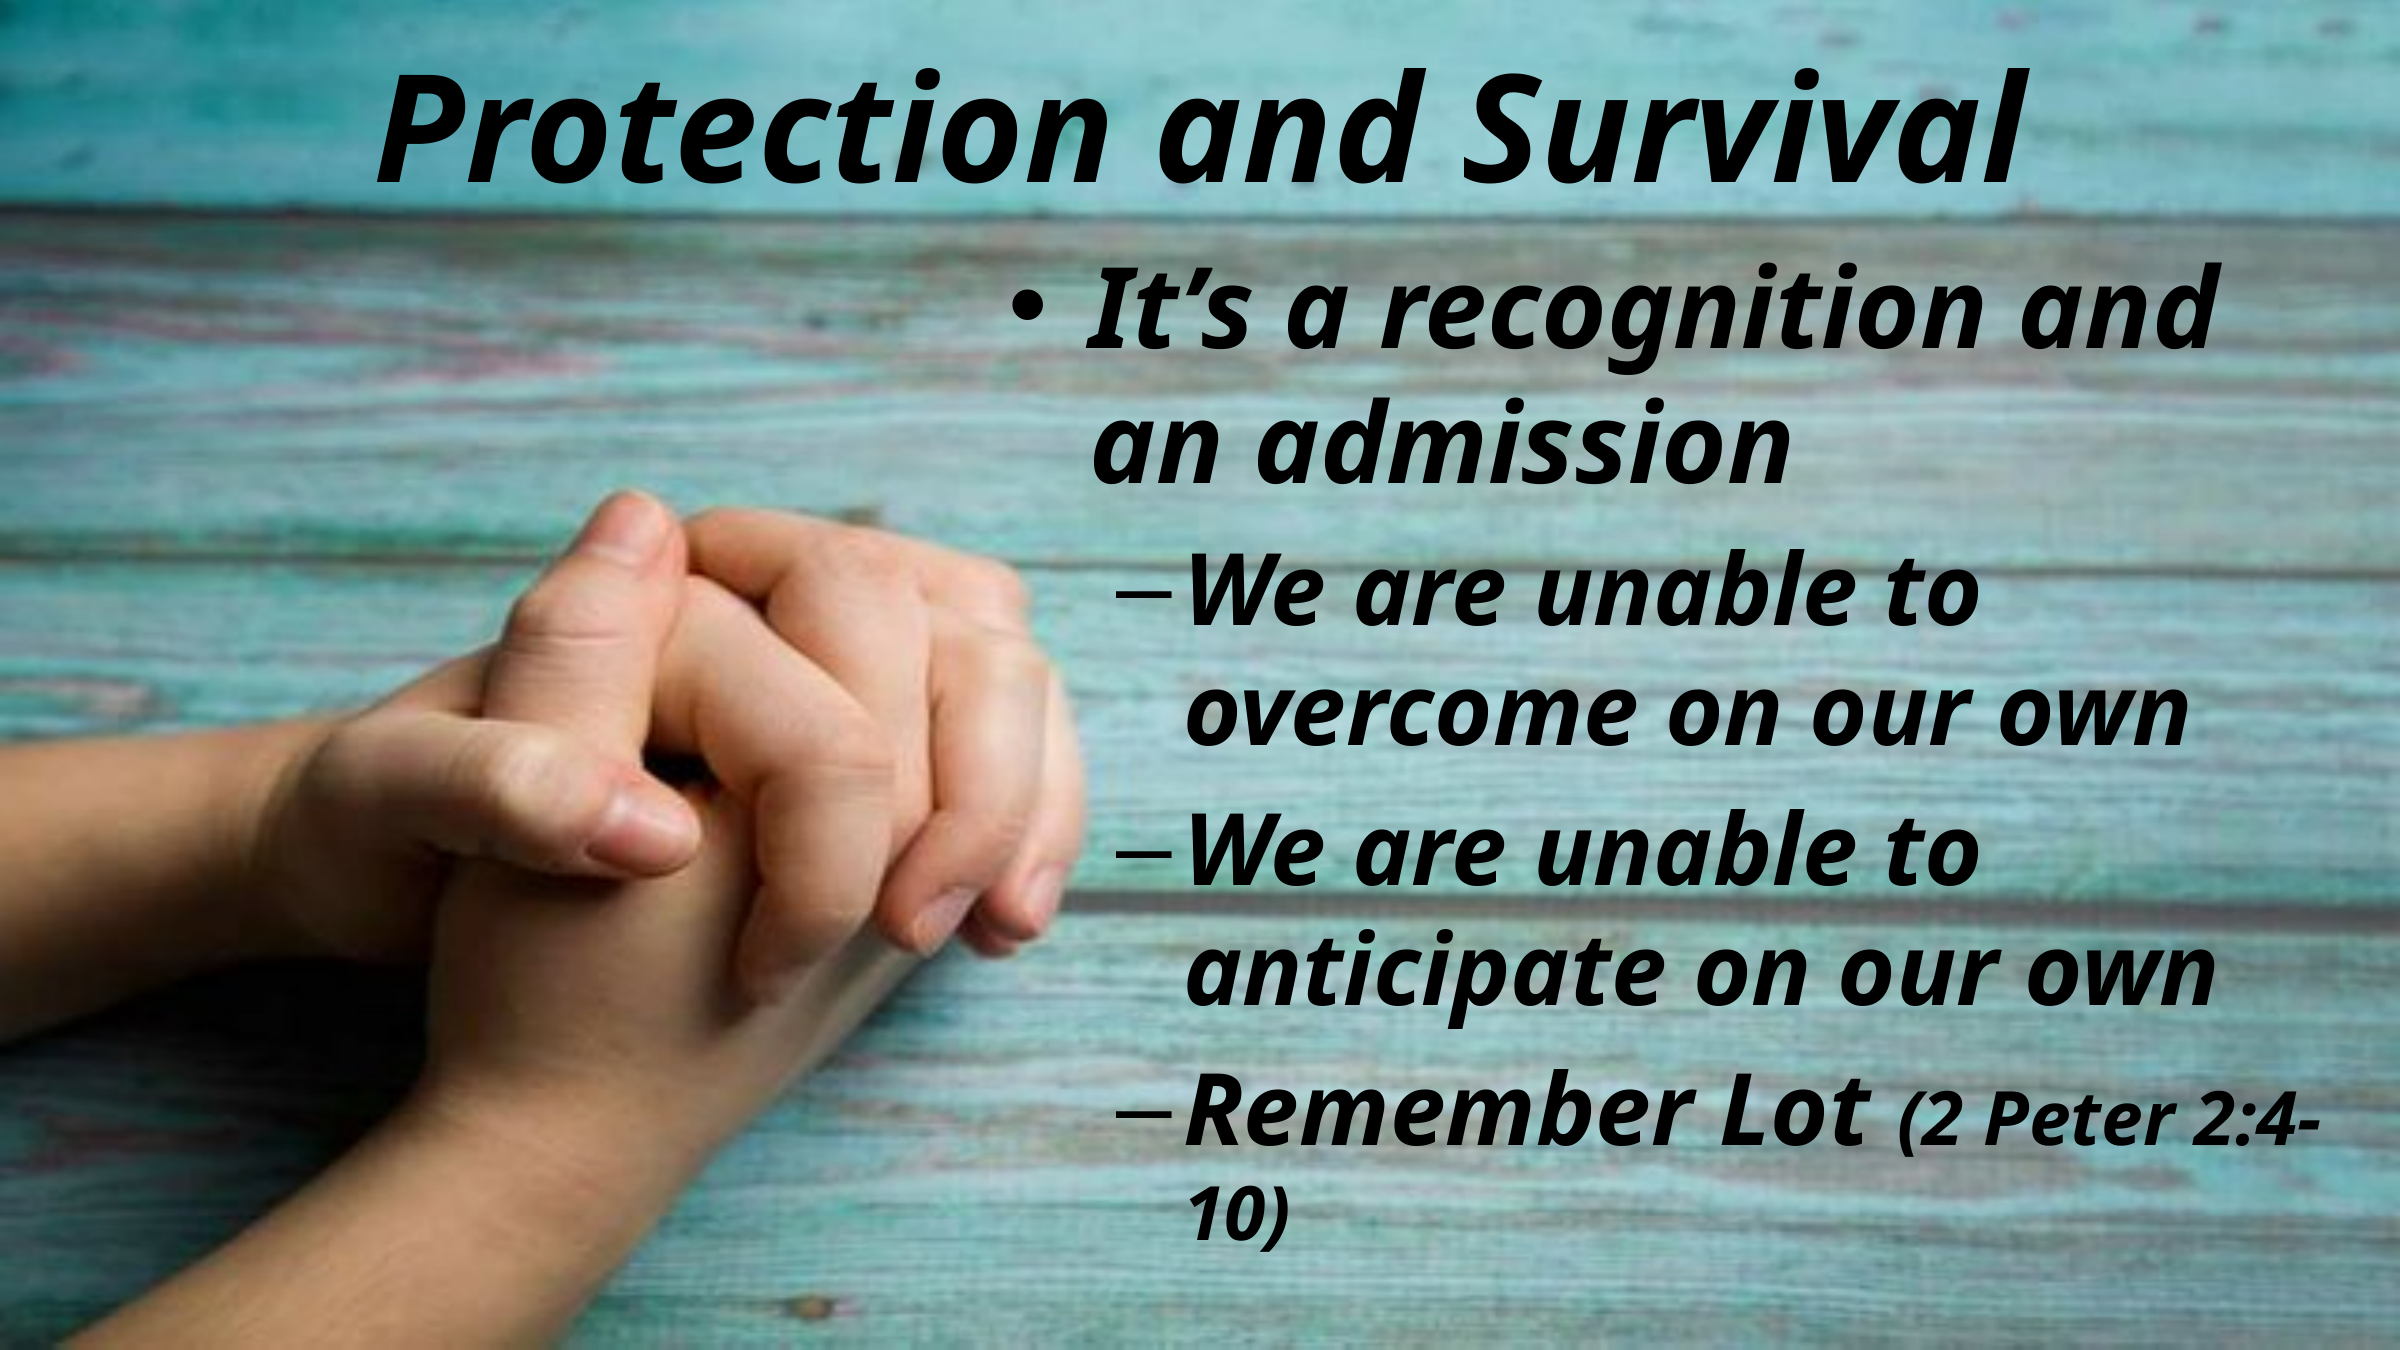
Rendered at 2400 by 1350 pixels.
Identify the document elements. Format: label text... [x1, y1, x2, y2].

list It’s a recognition and an admission We are unable to overcome on our own We are unable to anticipate on our own Remember Lot (2 Peter 2:4-10) [987, 225, 2400, 1350]
picture [0, 0, 2400, 1350]
title Protection and Survival [120, 9, 2280, 235]
